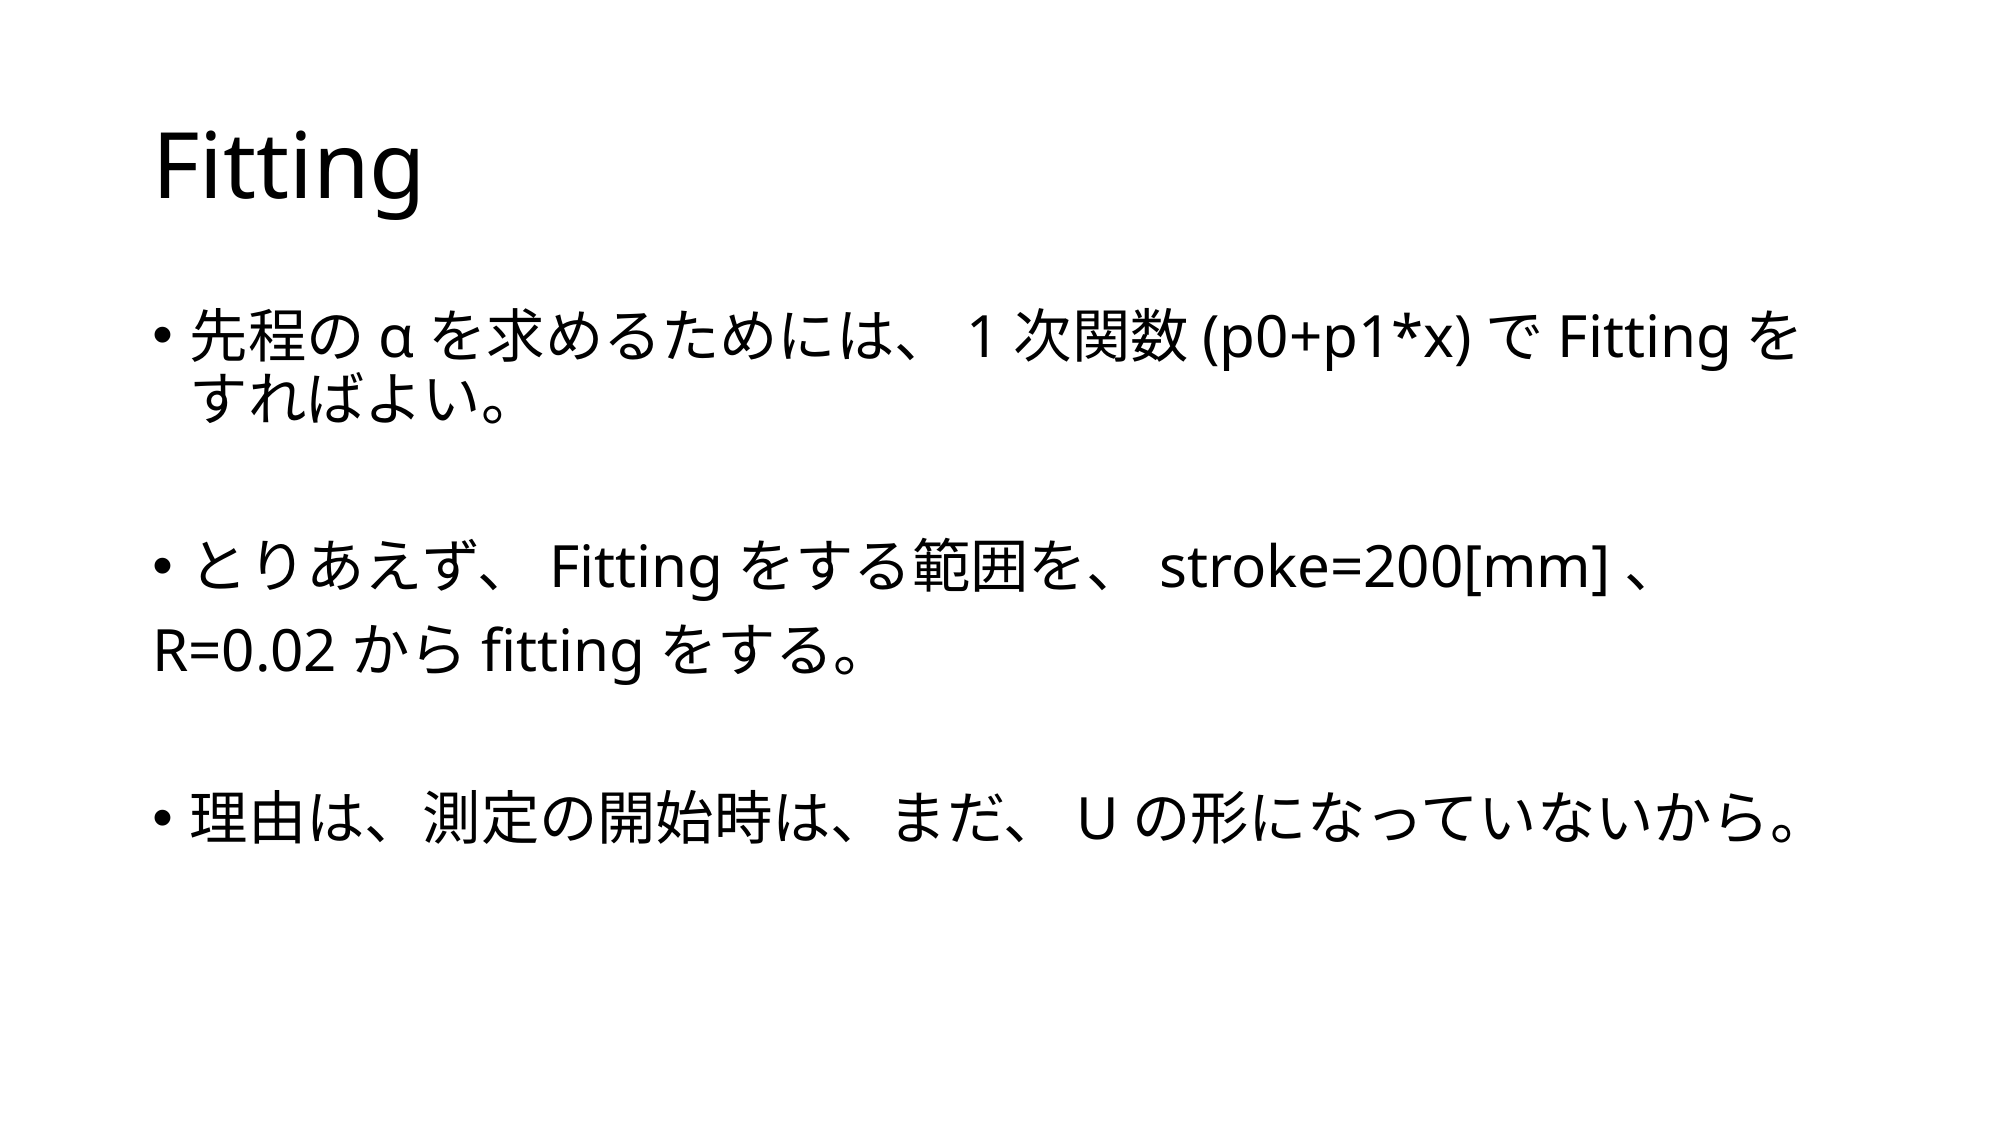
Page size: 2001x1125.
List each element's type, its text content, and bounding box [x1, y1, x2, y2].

list 先程のαを求めるためには、1次関数(p0+p1*x)でFittingをすればよい。 とりあえず、Fittingをする範囲を、stroke=200[mm]、 R=0.02からfittingをする。 理由は、測定の開始時は、まだ、Uの形になっていないから。 [137, 299, 1863, 1014]
title Fitting [137, 59, 1863, 278]
